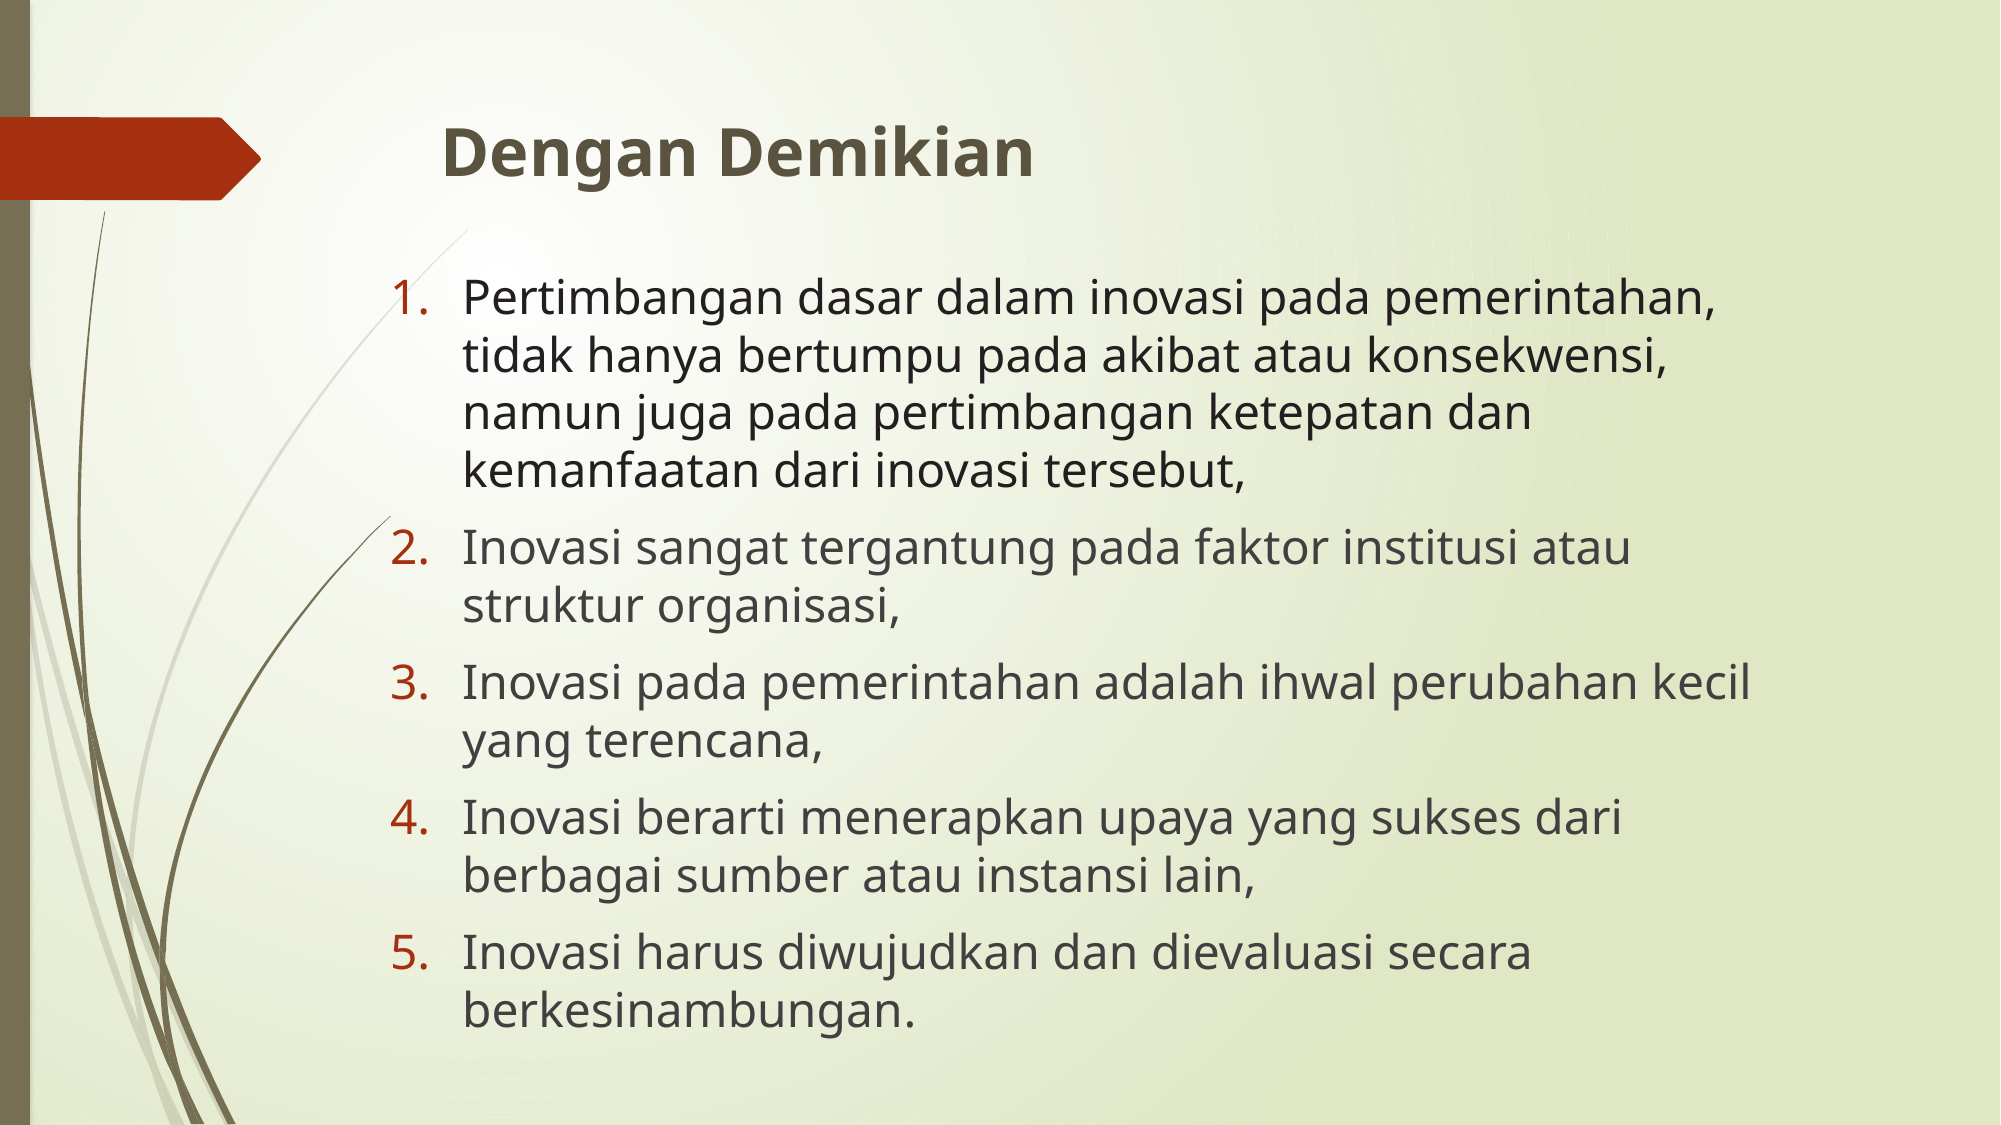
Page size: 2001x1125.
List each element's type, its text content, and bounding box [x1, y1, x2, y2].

list Pertimbangan dasar dalam inovasi pada pemerintahan, tidak hanya bertumpu pada akibat atau konsekwensi, namun juga pada pertimbangan ketepatan dan kemanfaatan dari inovasi tersebut, Inovasi sangat tergantung pada faktor institusi atau struktur organisasi, Inovasi pada pemerintahan adalah ihwal perubahan kecil yang terencana, Inovasi berarti menerapkan upaya yang sukses dari berbagai sumber atau instansi lain, Inovasi harus diwujudkan dan dievaluasi secara berkesinambungan. [375, 258, 1813, 1052]
title Dengan Demikian [425, 102, 1888, 213]
